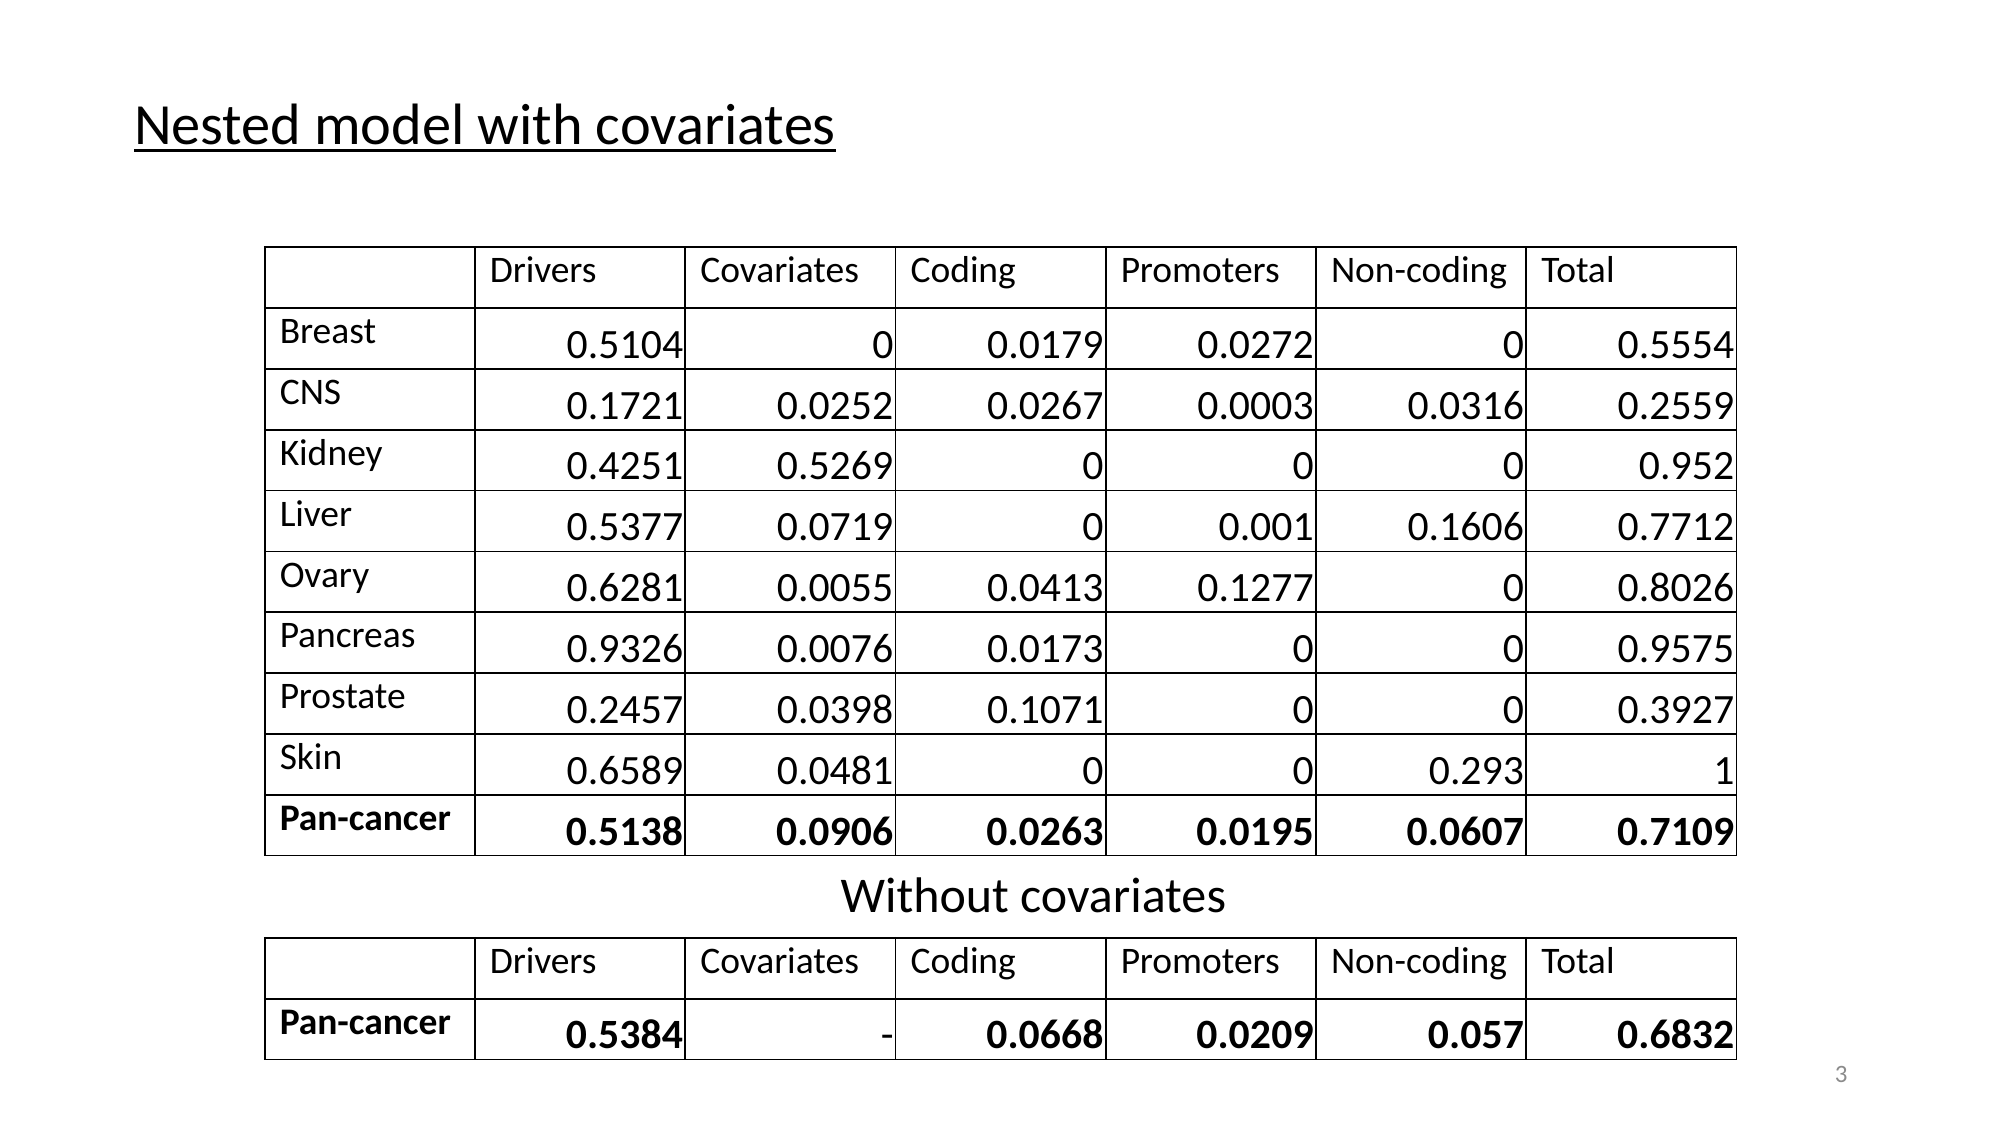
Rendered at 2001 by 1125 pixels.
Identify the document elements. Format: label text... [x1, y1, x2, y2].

table_cell 0.4251 [476, 431, 684, 490]
table_cell Pan-cancer [266, 1000, 474, 1059]
table_cell 0.1721 [476, 370, 684, 429]
table_header Non-coding [1317, 248, 1525, 307]
table_cell Kidney [266, 431, 474, 490]
table_cell 0.0209 [1107, 1000, 1315, 1059]
table_cell 0.1277 [1107, 552, 1315, 611]
table_cell 0.952 [1527, 431, 1736, 490]
table_cell Ovary [266, 552, 474, 611]
table_header Non-coding [1317, 939, 1525, 998]
table_cell 0.0179 [896, 309, 1105, 368]
table_cell Liver [266, 491, 474, 551]
table_cell 0.0272 [1107, 309, 1315, 368]
table_cell 0.0607 [1317, 796, 1525, 855]
table_header Total [1527, 248, 1736, 307]
table_cell 0.5138 [476, 796, 684, 855]
table_header Promoters [1107, 939, 1315, 998]
table_header [266, 939, 474, 998]
table_cell Prostate [266, 674, 474, 733]
table_cell - [686, 1000, 895, 1059]
table_cell 0.0263 [896, 796, 1105, 855]
table_cell 0 [1317, 552, 1525, 611]
table_cell 0 [1317, 674, 1525, 733]
table_header Drivers [476, 248, 684, 307]
table_cell 0.001 [1107, 491, 1315, 551]
table_cell 0.0267 [896, 370, 1105, 429]
table_cell 0.0055 [686, 552, 895, 611]
table_cell 0.0173 [896, 613, 1105, 672]
table_cell Skin [266, 735, 474, 794]
table_header Covariates [686, 248, 895, 307]
table_cell 0.0316 [1317, 370, 1525, 429]
table_cell 0 [896, 431, 1105, 490]
table_cell 0.0906 [686, 796, 895, 855]
table_cell 0.0076 [686, 613, 895, 672]
table_cell 0.9575 [1527, 613, 1736, 672]
table_cell 0.5269 [686, 431, 895, 490]
table_cell 0.8026 [1527, 552, 1736, 611]
table_cell 0.0003 [1107, 370, 1315, 429]
table_cell 0 [896, 735, 1105, 794]
table_cell 0 [1107, 613, 1315, 672]
table_cell 1 [1527, 735, 1736, 794]
table_cell 0.6281 [476, 552, 684, 611]
table_cell Pan-cancer [266, 796, 474, 855]
slide_number 3 [1412, 1042, 1863, 1103]
table_cell Pancreas [266, 613, 474, 672]
table_cell 0 [1107, 735, 1315, 794]
table_cell 0.0252 [686, 370, 895, 429]
text_box Without covariates [825, 855, 1242, 931]
table_header [266, 248, 474, 307]
table_header Covariates [686, 939, 895, 998]
table_header Coding [896, 939, 1105, 998]
table_cell 0.7712 [1527, 491, 1736, 551]
table_cell 0 [686, 309, 895, 368]
table_cell 0.2457 [476, 674, 684, 733]
table_cell 0 [1317, 613, 1525, 672]
table_cell 0 [1317, 431, 1525, 490]
table_cell 0.0398 [686, 674, 895, 733]
table_cell 0 [1107, 674, 1315, 733]
table_cell 0.0481 [686, 735, 895, 794]
table_cell 0.1606 [1317, 491, 1525, 551]
table_cell CNS [266, 370, 474, 429]
table_cell 0.9326 [476, 613, 684, 672]
table_cell Breast [266, 309, 474, 368]
table_cell 0.5554 [1527, 309, 1736, 368]
table_header Coding [896, 248, 1105, 307]
table_cell 0.6832 [1527, 1000, 1736, 1059]
table_header Promoters [1107, 248, 1315, 307]
table_cell 0.0413 [896, 552, 1105, 611]
table_cell 0.0719 [686, 491, 895, 551]
table_cell 0.5104 [476, 309, 684, 368]
table_header Total [1527, 939, 1736, 998]
table_cell 0.057 [1317, 1000, 1525, 1059]
table_cell 0.1071 [896, 674, 1105, 733]
table_cell 0.2559 [1527, 370, 1736, 429]
table_cell 0.5377 [476, 491, 684, 551]
table_cell 0 [1317, 309, 1525, 368]
table_header Drivers [476, 939, 684, 998]
table_cell 0.3927 [1527, 674, 1736, 733]
table_cell 0.0195 [1107, 796, 1315, 855]
table_cell 0.6589 [476, 735, 684, 794]
table_cell 0.5384 [476, 1000, 684, 1059]
table_cell 0.0668 [896, 1000, 1105, 1059]
text_box Nested model with covariates [119, 79, 1566, 164]
table_cell 0.7109 [1527, 796, 1736, 855]
table_cell 0 [896, 491, 1105, 551]
table_cell 0.293 [1317, 735, 1525, 794]
table_cell 0 [1107, 431, 1315, 490]
